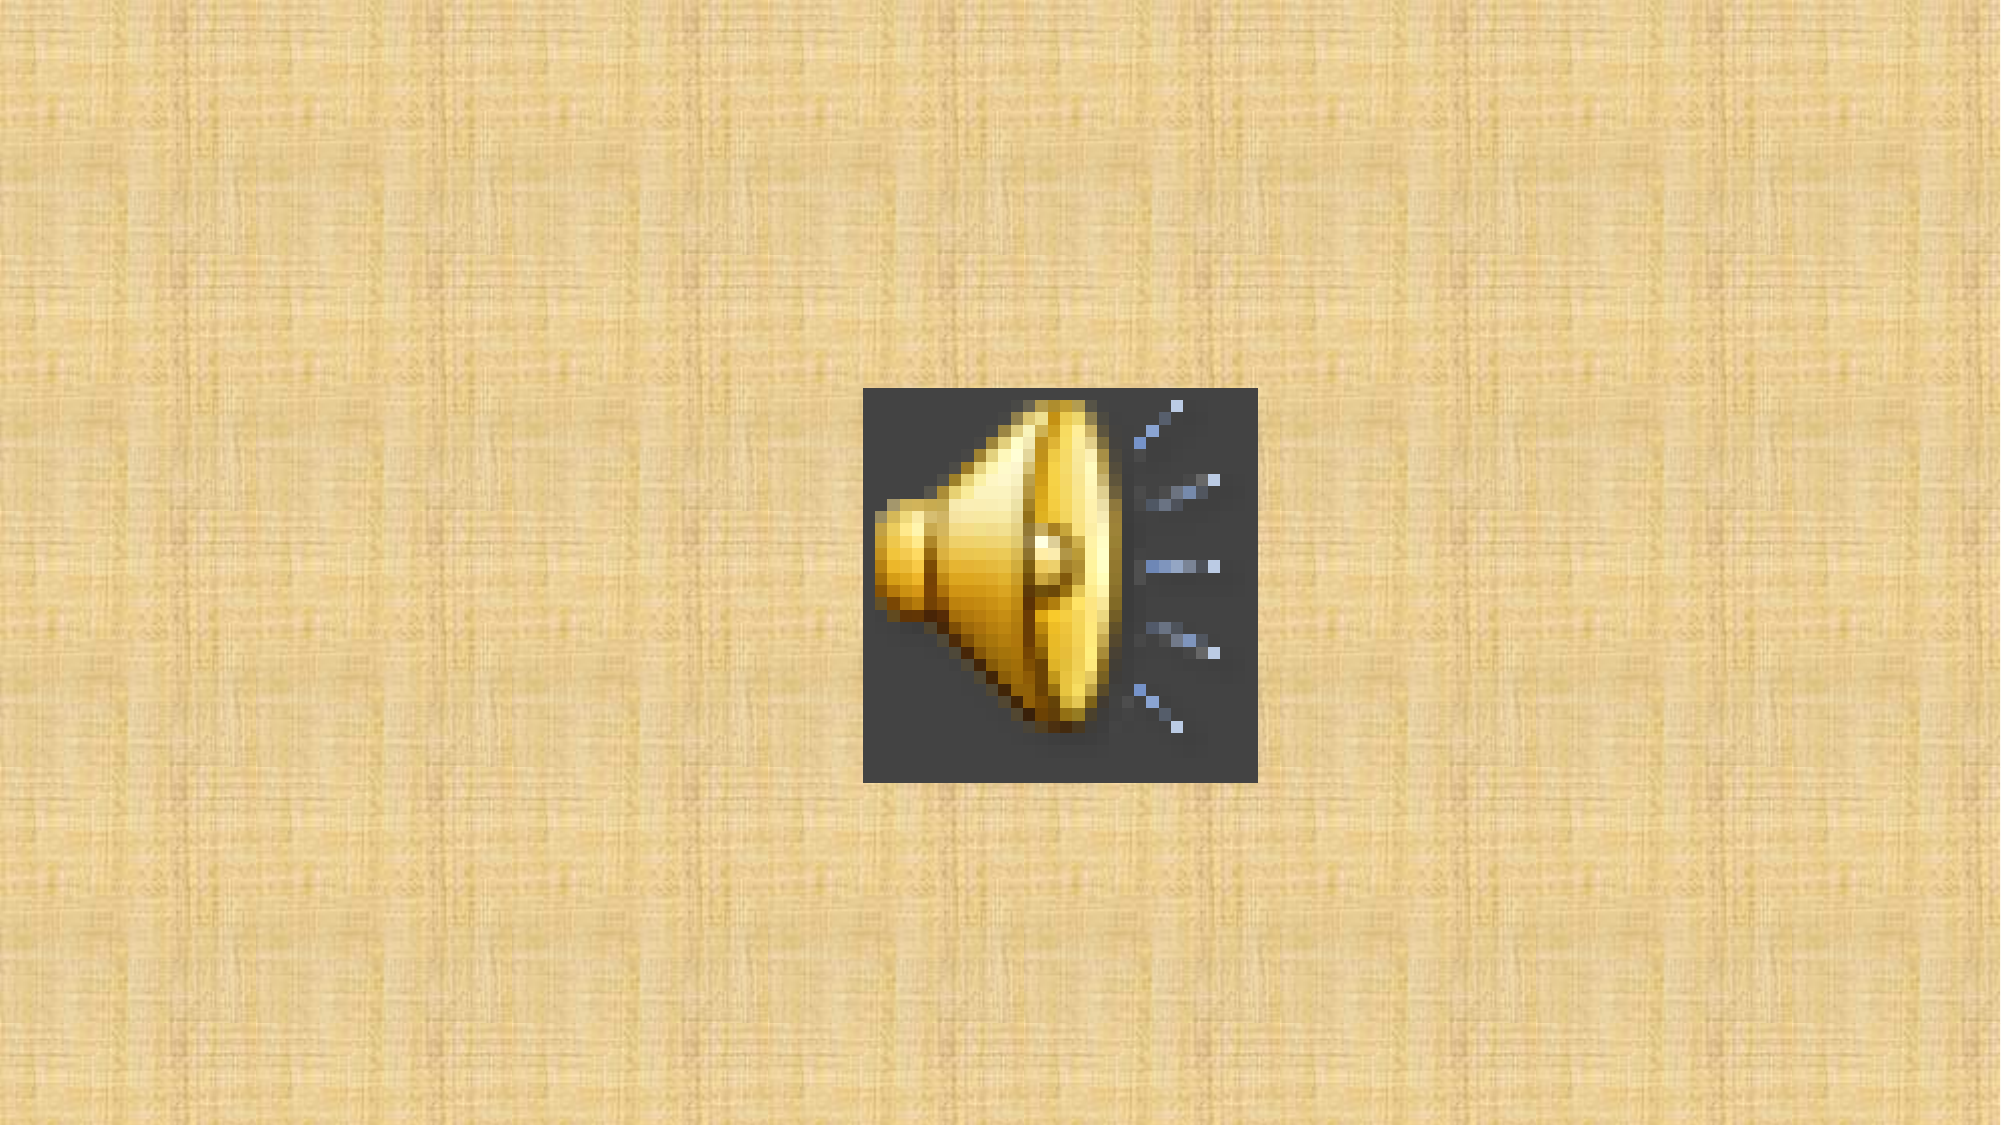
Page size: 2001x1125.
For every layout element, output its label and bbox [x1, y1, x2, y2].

list [862, 387, 1259, 784]
picture [0, 0, 2001, 1125]
